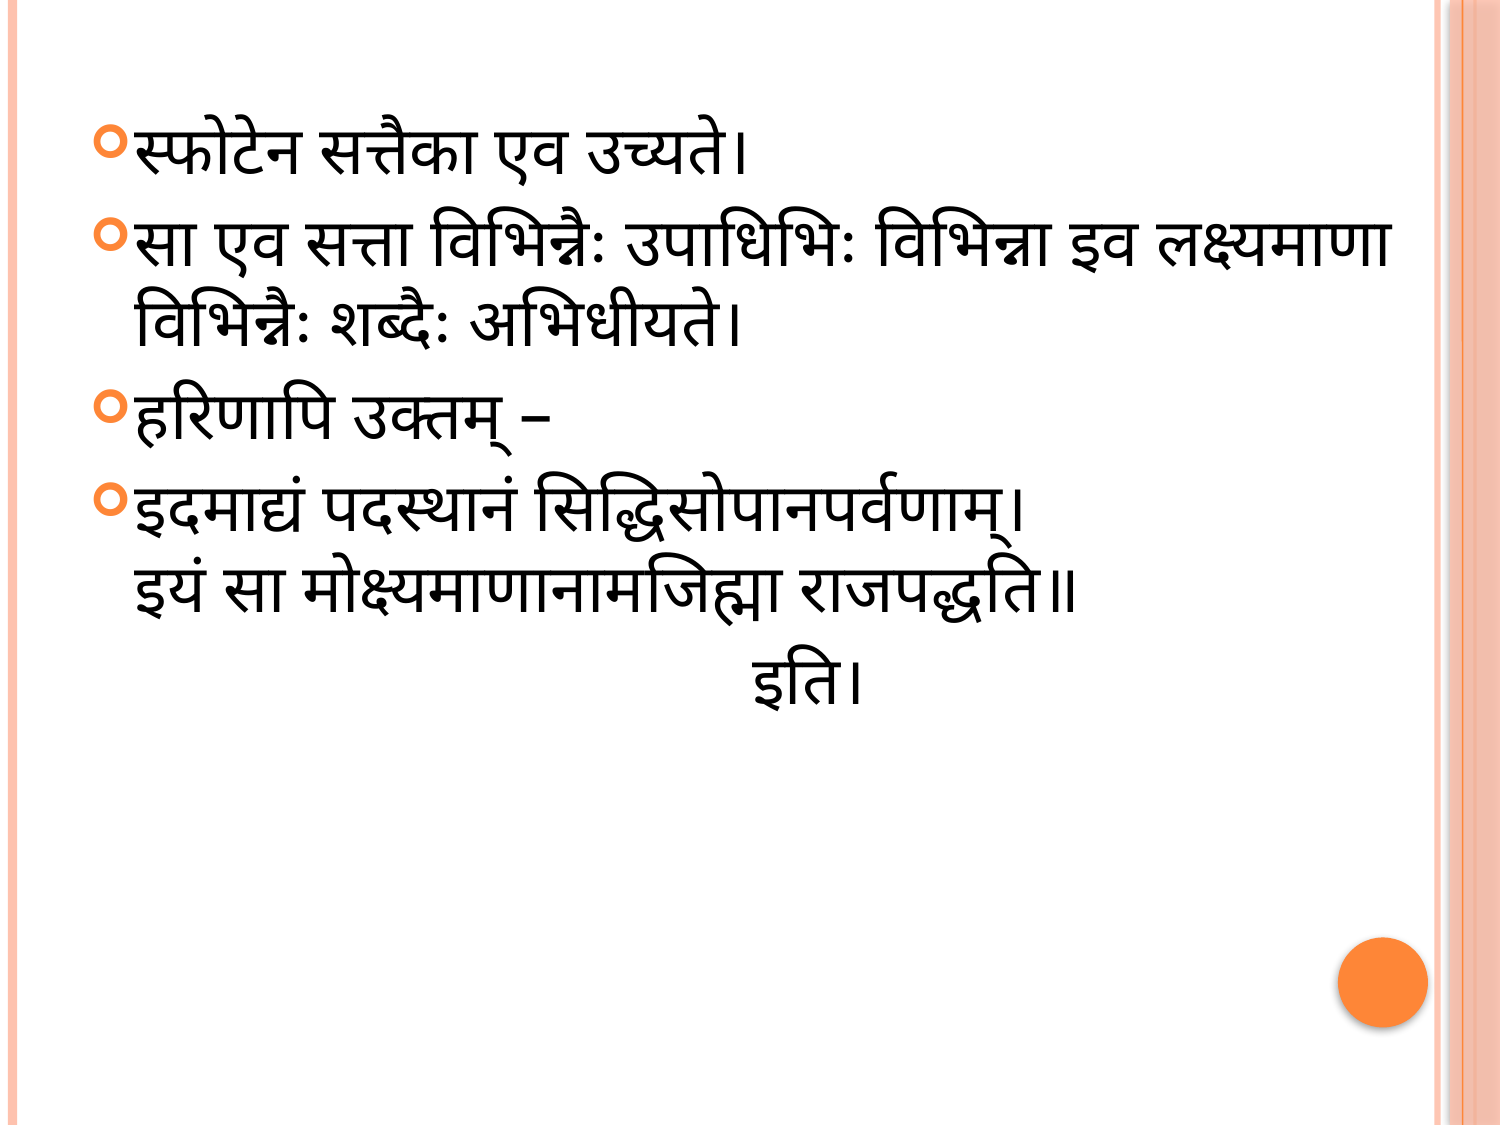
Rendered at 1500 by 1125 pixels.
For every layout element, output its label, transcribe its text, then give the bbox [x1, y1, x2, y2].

list स्फोटेन सत्तैका एव उच्यते। सा एव सत्ता विभिन्नैः उपाधिभिः विभिन्ना इव लक्ष्यमाणा विभिन्नैः शब्दैः अभिधीयते। हरिणापि उक्तम् – इदमाद्यं पदस्थानं सिद्धिसोपानपर्वणाम्। इयं सा मोक्ष्यमाणानामजिह्मा राजपद्धति॥ इति। [75, 99, 1425, 1005]
